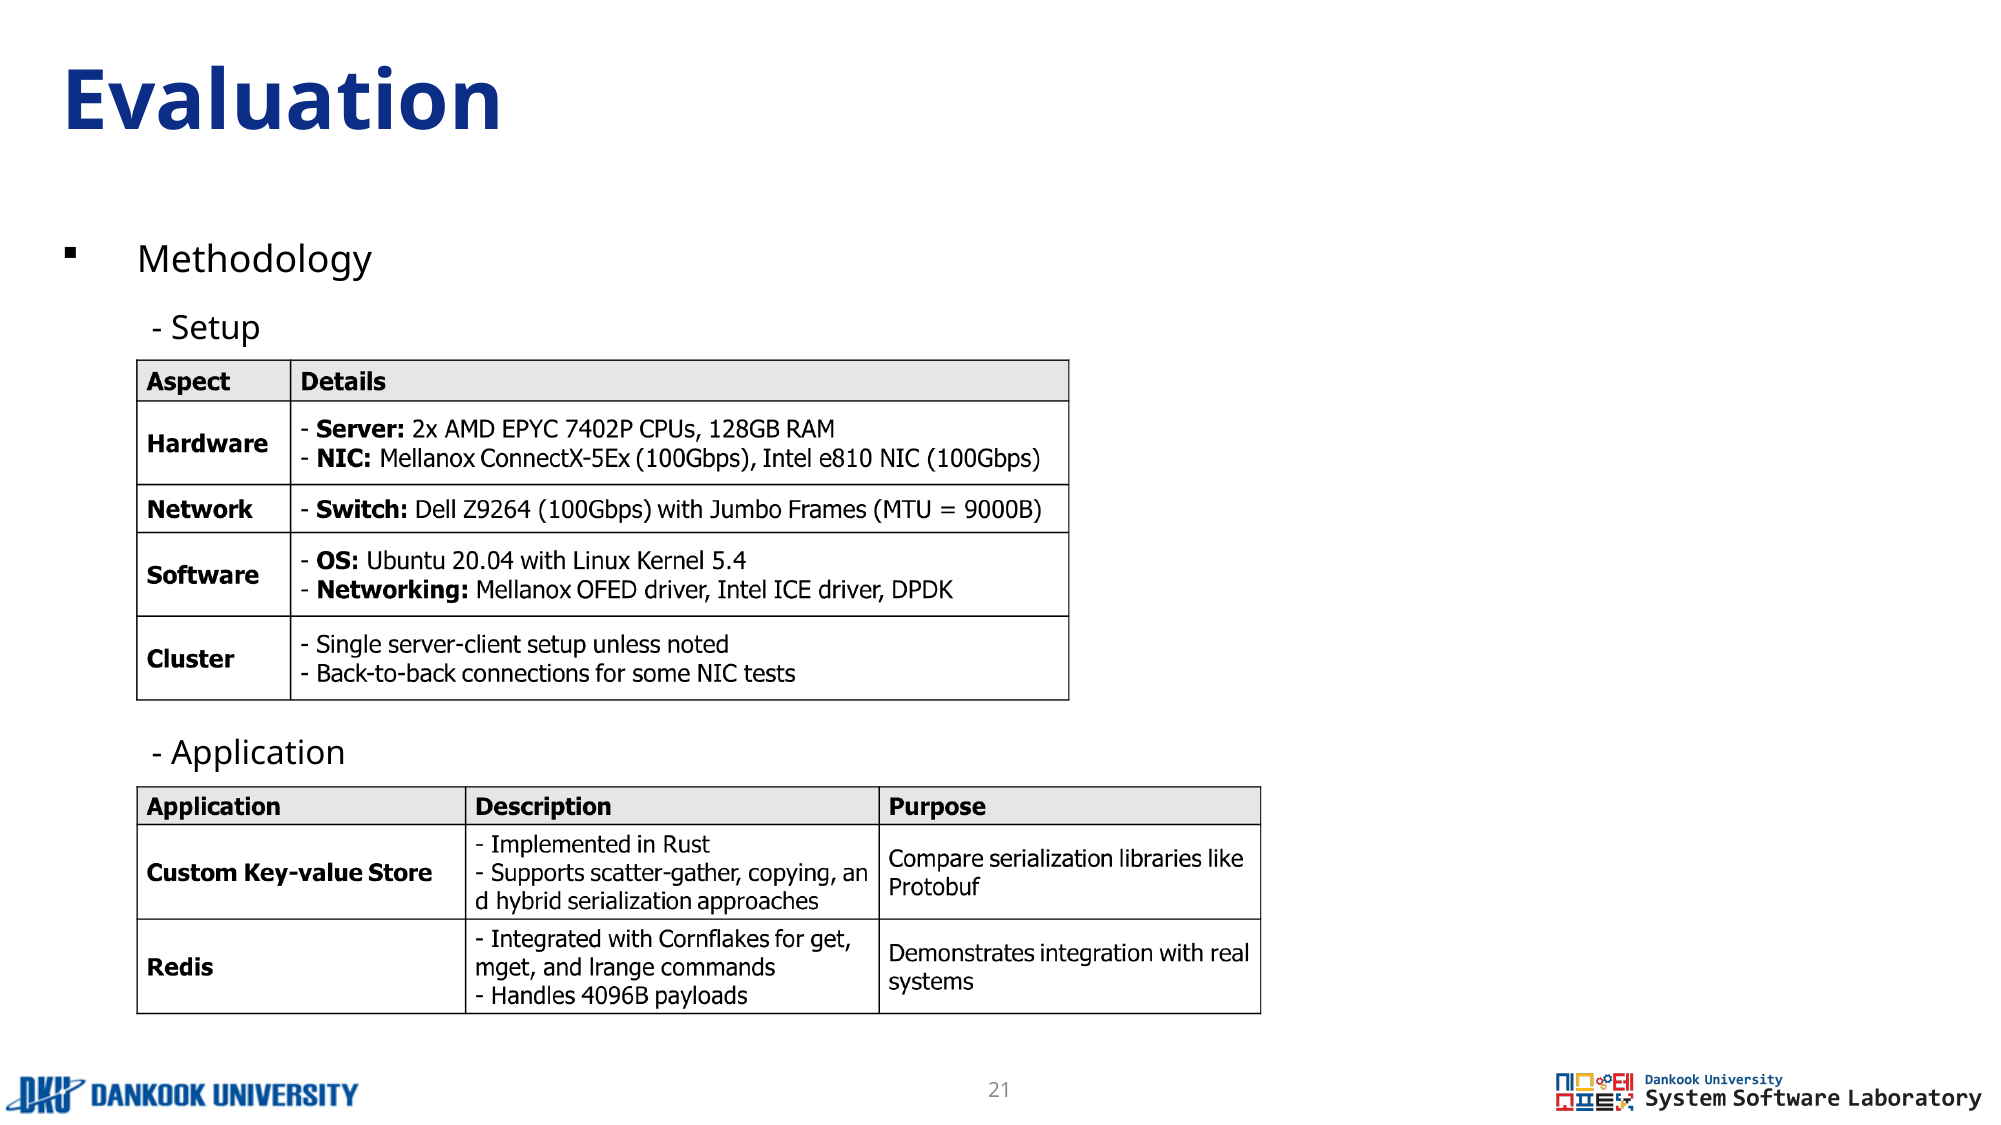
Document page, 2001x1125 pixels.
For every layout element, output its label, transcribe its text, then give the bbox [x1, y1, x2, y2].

picture [136, 357, 1070, 702]
text_box - Setup [136, 298, 586, 354]
picture [136, 783, 1262, 1023]
slide_number 21 [774, 1067, 1225, 1116]
title Evaluation [46, 34, 1504, 171]
picture [5, 1076, 359, 1114]
text_box - Application [136, 723, 586, 779]
list Methodology [46, 219, 1945, 1050]
picture [1548, 1064, 2001, 1125]
